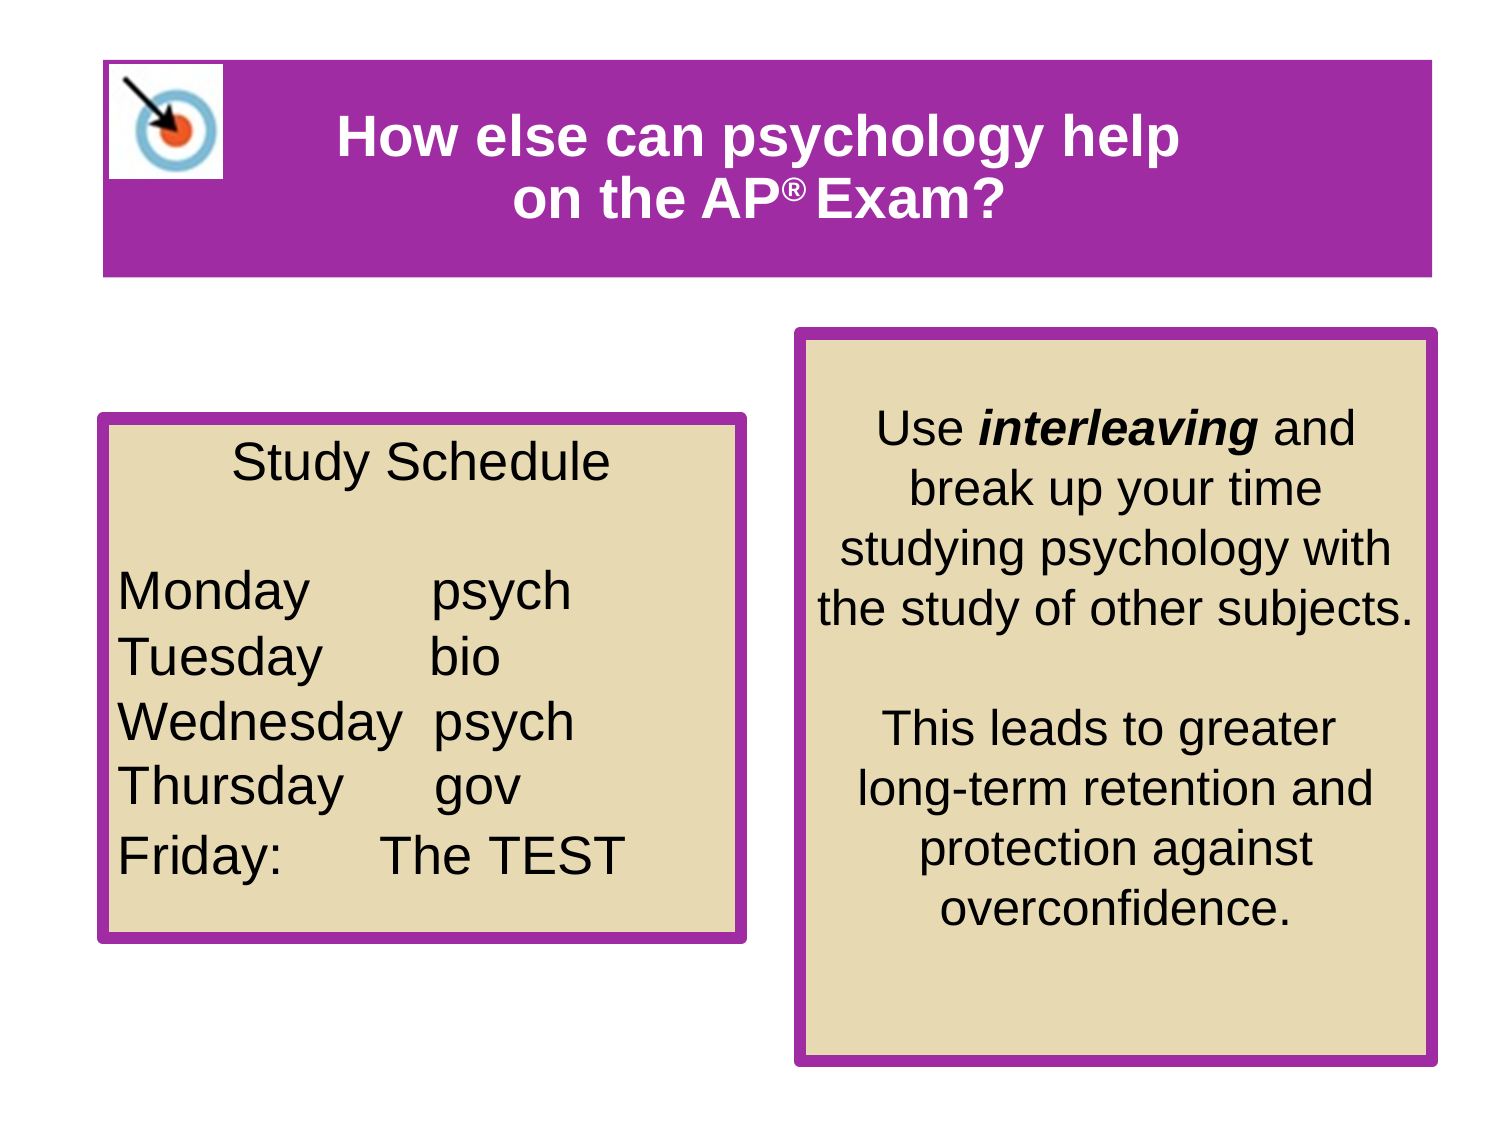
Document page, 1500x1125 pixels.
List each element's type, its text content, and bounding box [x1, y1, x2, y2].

picture [83, 36, 225, 241]
list Use interleaving and break up your time studying psychology with the study of other subjects. This leads to greater long-term retention and protection against overconfidence. [800, 333, 1433, 1062]
title How else can psychology help on the AP® Exam? [103, 59, 1433, 278]
text_box Study Schedule Monday psych Tuesday bio Wednesday psych Thursday gov Friday: The TEST [103, 418, 741, 939]
picture [109, 64, 223, 179]
